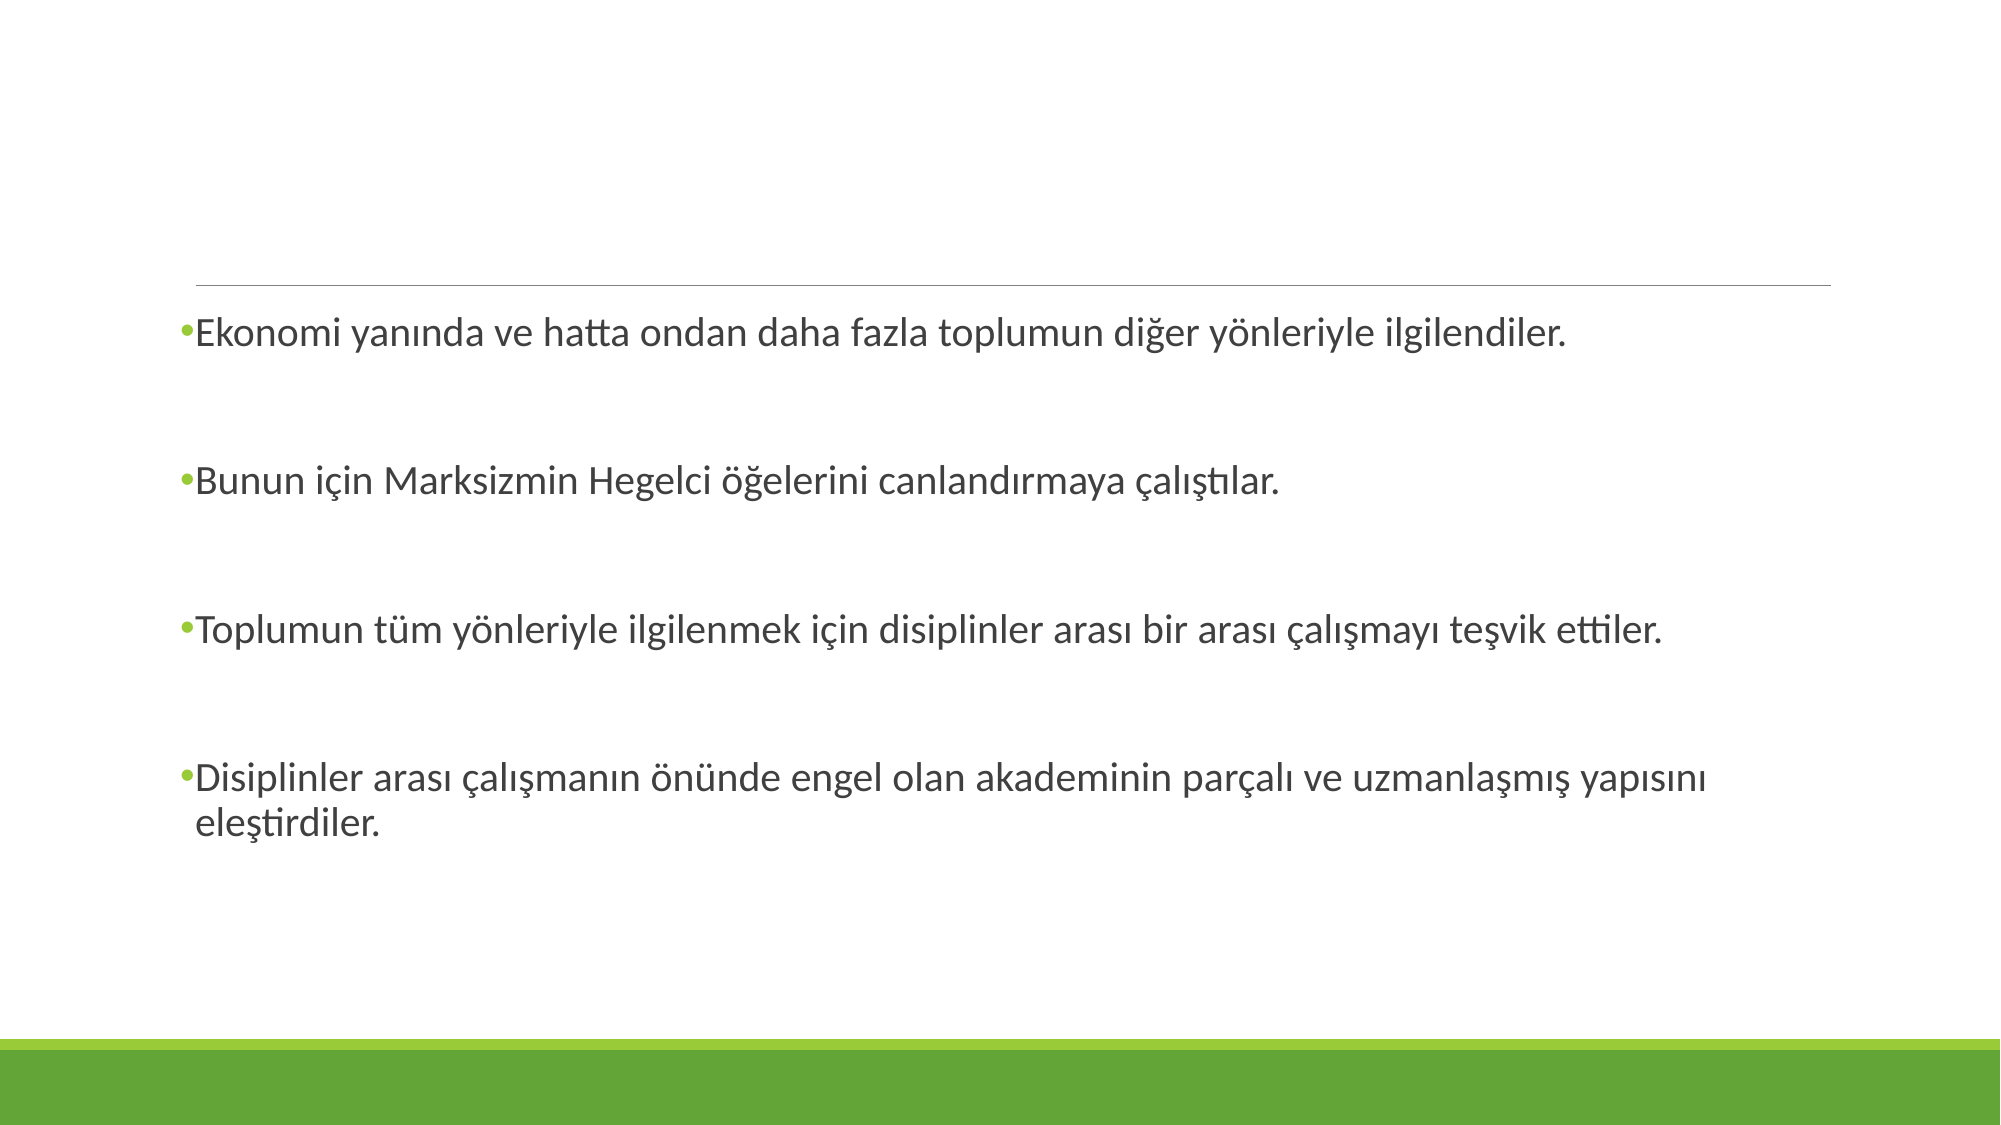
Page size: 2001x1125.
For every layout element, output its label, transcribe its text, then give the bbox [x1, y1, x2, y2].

list Ekonomi yanında ve hatta ondan daha fazla toplumun diğer yönleriyle ilgilendiler. Bunun için Marksizmin Hegelci öğelerini canlandırmaya çalıştılar. Toplumun tüm yönleriyle ilgilenmek için disiplinler arası bir arası çalışmayı teşvik ettiler. Disiplinler arası çalışmanın önünde engel olan akademinin parçalı ve uzmanlaşmış yapısını eleştirdiler. [180, 302, 1830, 963]
